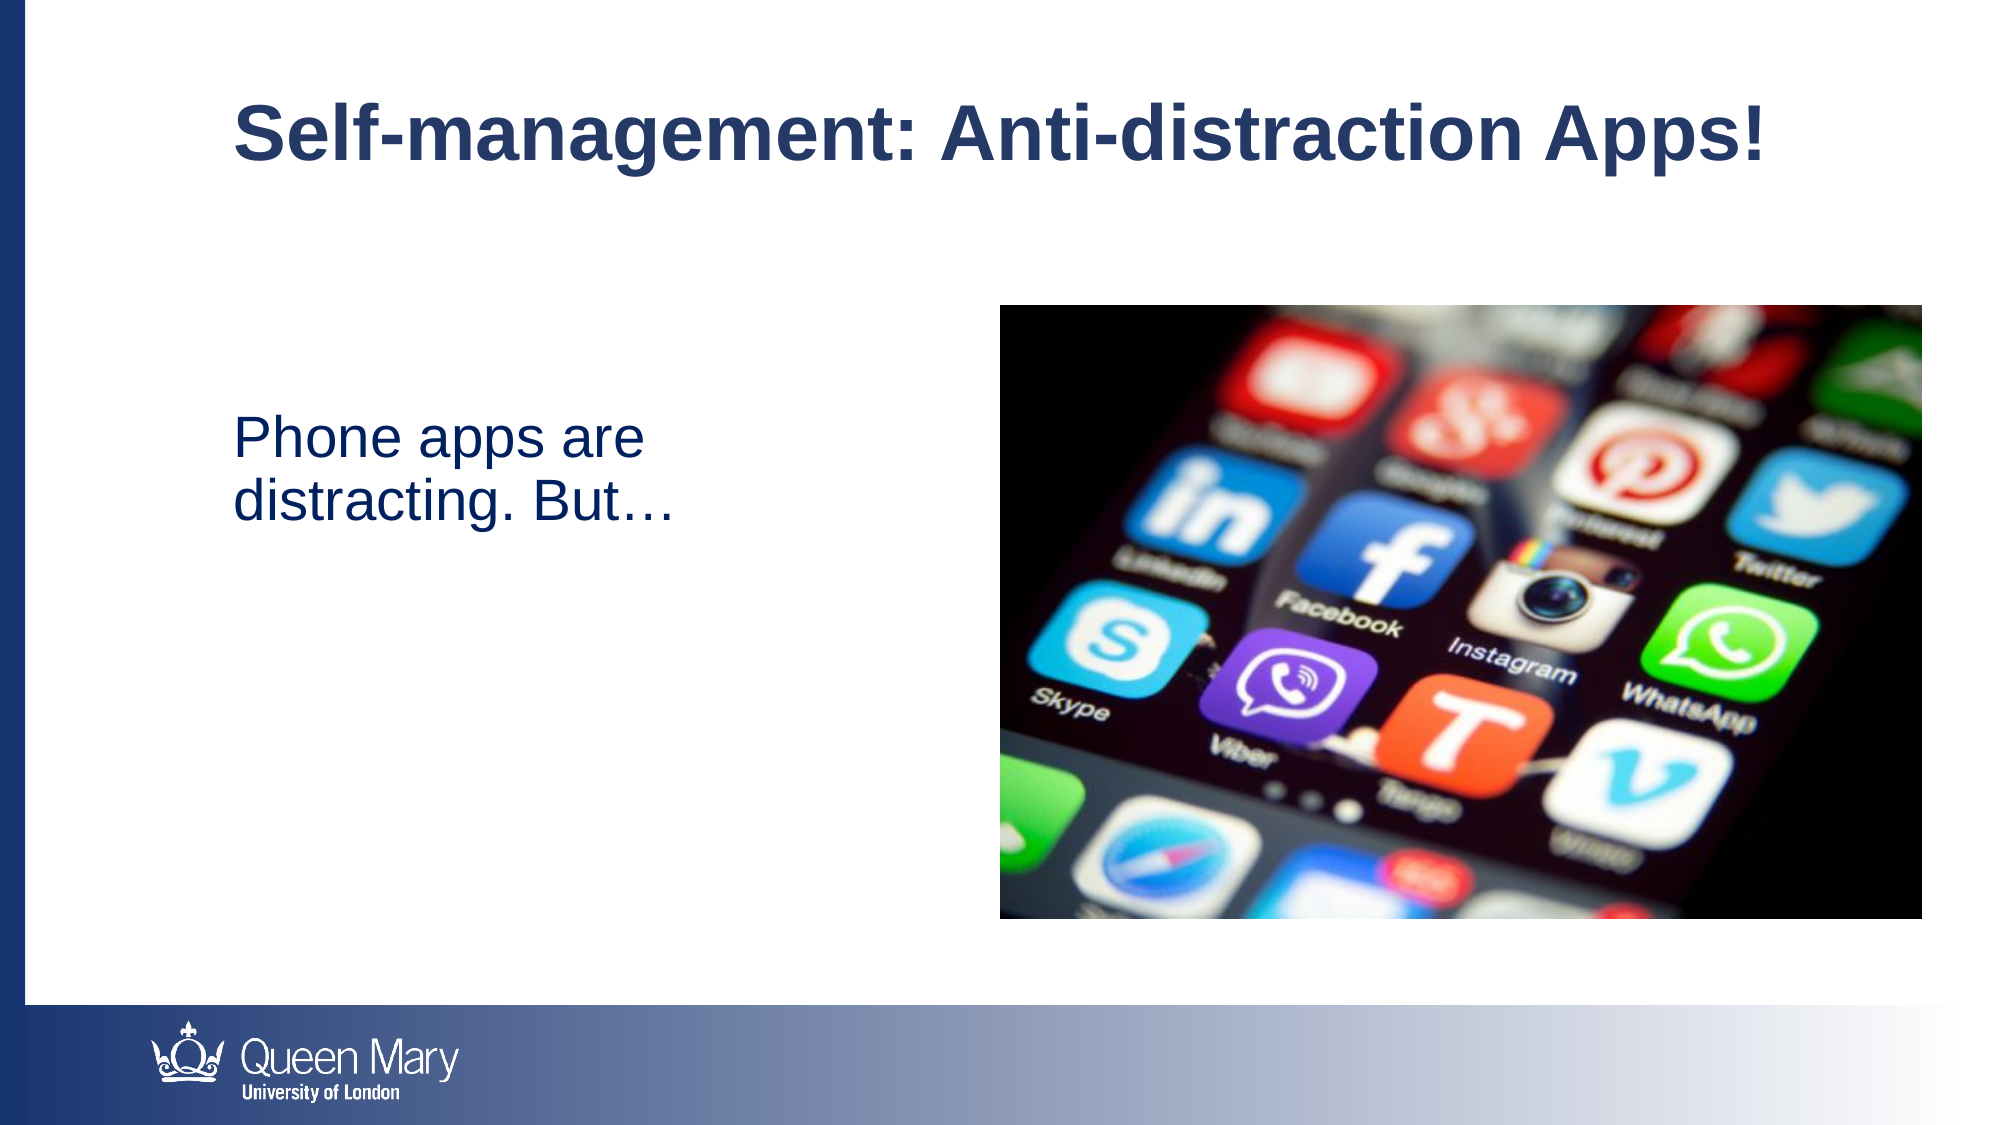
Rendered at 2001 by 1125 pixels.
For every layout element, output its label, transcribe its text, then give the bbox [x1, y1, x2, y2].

list Self-management: Anti-distraction Apps! [219, 85, 1852, 230]
list Phone apps are distracting. But… [219, 399, 890, 496]
picture [151, 1020, 459, 1103]
picture [1000, 305, 1922, 920]
